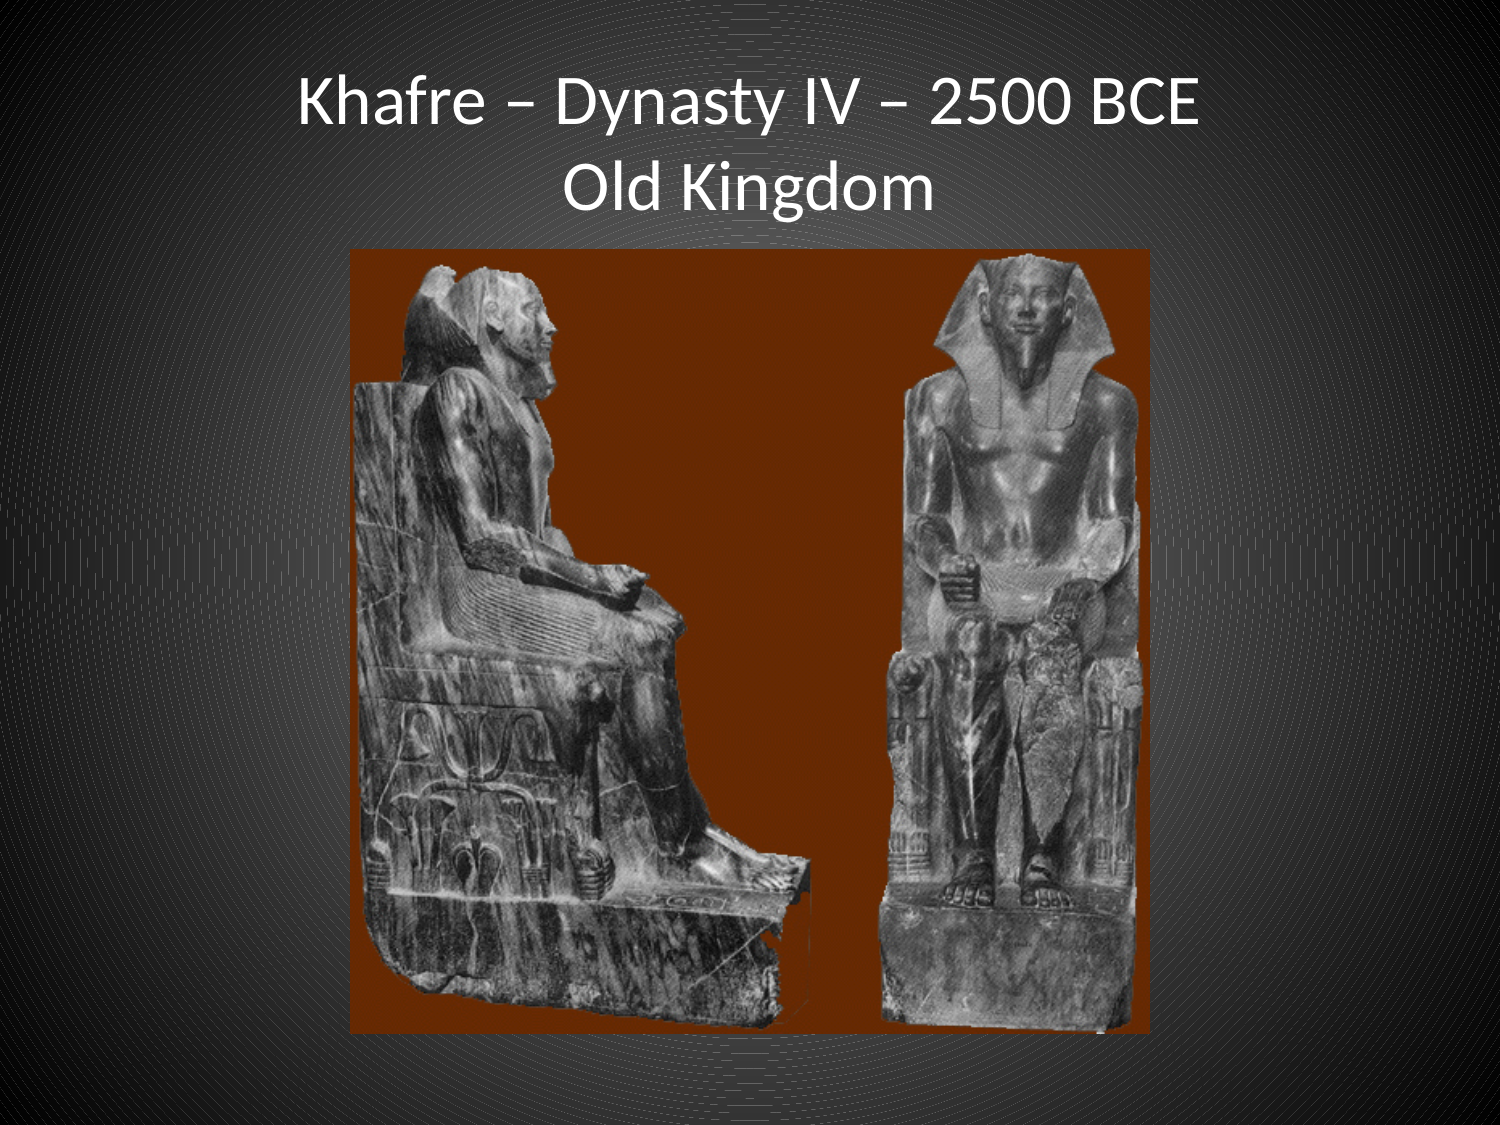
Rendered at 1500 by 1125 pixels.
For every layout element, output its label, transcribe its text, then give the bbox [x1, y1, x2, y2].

picture [349, 249, 1151, 1035]
title Khafre – Dynasty IV – 2500 BCE Old Kingdom [75, 45, 1425, 233]
